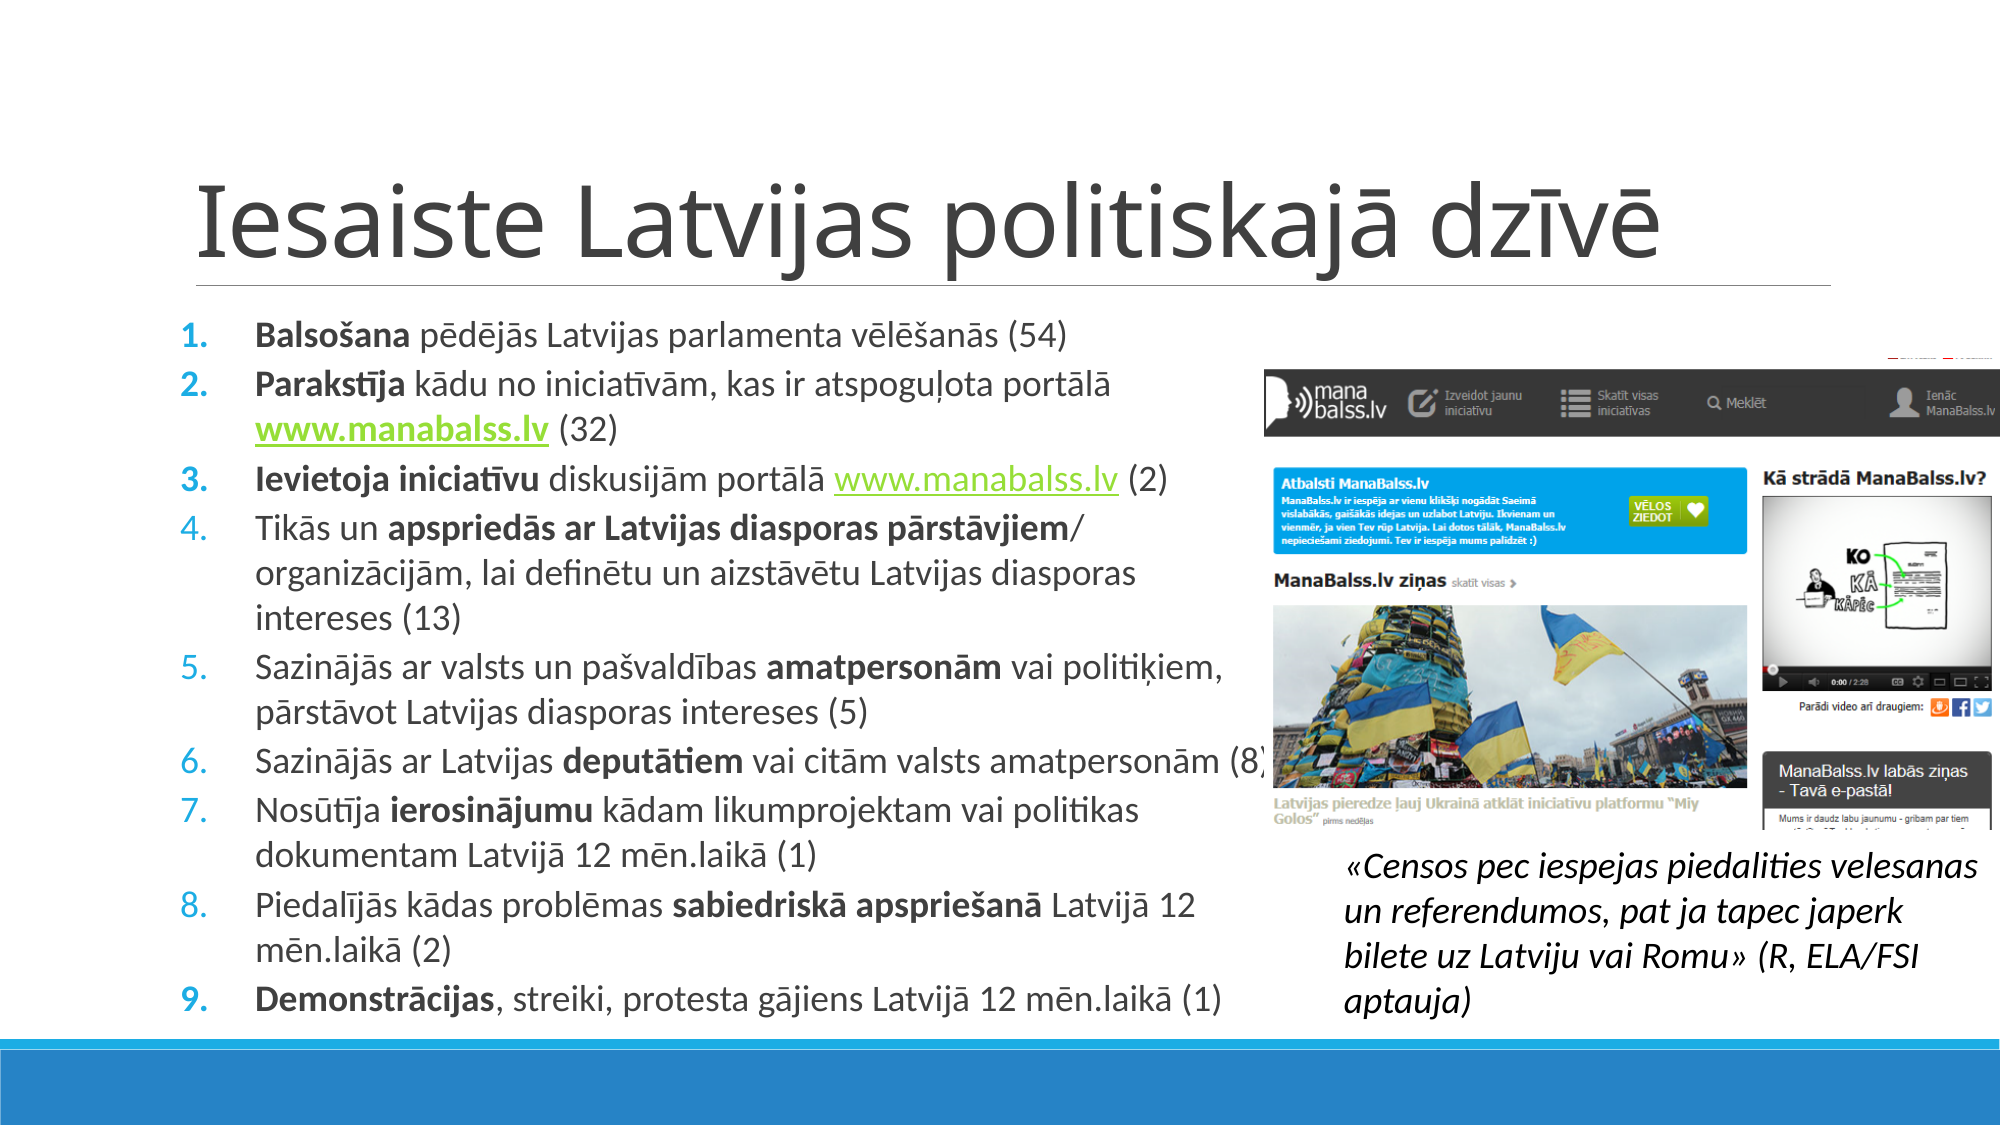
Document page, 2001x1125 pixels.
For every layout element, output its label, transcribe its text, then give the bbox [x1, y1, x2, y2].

list Balsošana pēdējās Latvijas parlamenta vēlēšanās (54) Parakstīja kādu no iniciatīvām, kas ir atspoguļota portālā www.manabalss.lv (32) Ievietoja iniciatīvu diskusijām portālā www.manabalss.lv (2) Tikās un apspriedās ar Latvijas diasporas pārstāvjiem/ organizācijām, lai definētu un aizstāvētu Latvijas diasporas intereses (13) Sazinājās ar valsts un pašvaldības amatpersonām vai politiķiem, pārstāvot Latvijas diasporas intereses (5) Sazinājās ar Latvijas deputātiem vai citām valsts amatpersonām (8) Nosūtīja ierosinājumu kādam likumprojektam vai politikas dokumentam Latvijā 12 mēn.laikā (1) Piedalījās kādas problēmas sabiedriskā apspriešanā Latvijā 12 mēn.laikā (2) Demonstrācijas, streiki, protesta gājiens Latvijā 12 mēn.laikā (1) [180, 302, 1273, 1050]
title Iesaiste Latvijas politiskajā dzīvē [180, 47, 1830, 285]
picture [1263, 357, 2000, 830]
text_box «Censos pec iespejas piedalities velesanas un referendumos, pat ja tapec japerk bilete uz Latviju vai Romu» (R, ELA/FSI aptauja) [1329, 839, 2000, 1028]
